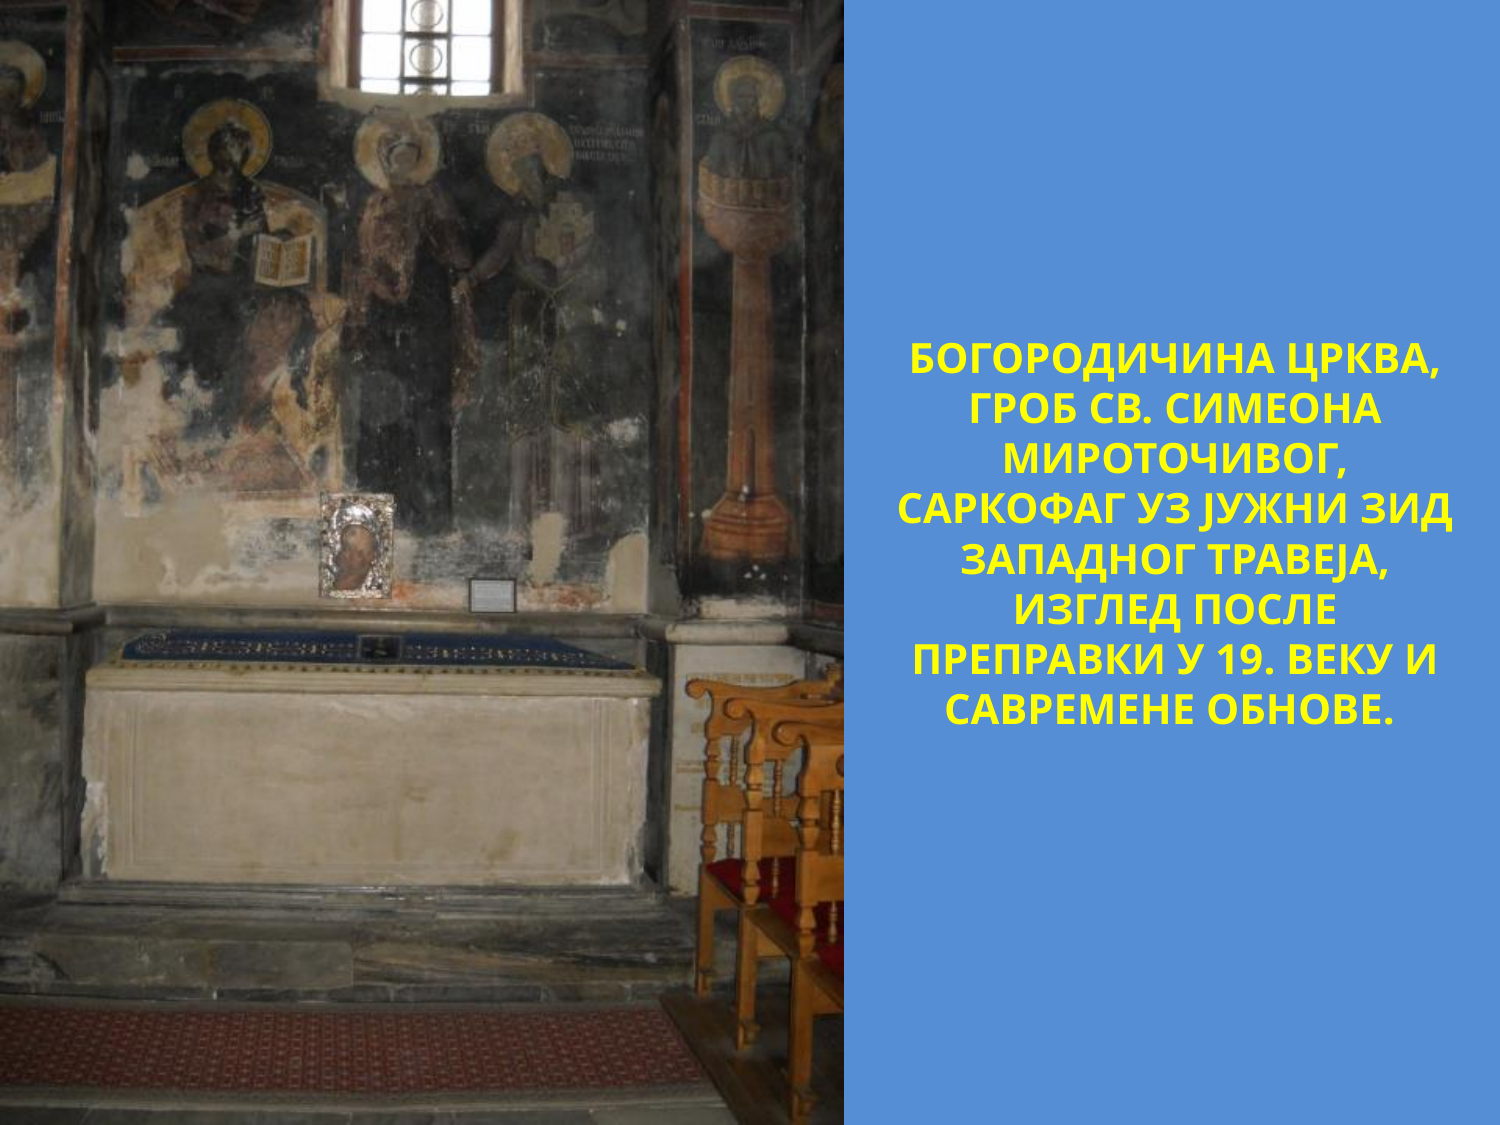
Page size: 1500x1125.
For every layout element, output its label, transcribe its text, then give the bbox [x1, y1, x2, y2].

text_box БОГОРОДИЧИНА ЦРКВА, ГРОБ СВ. СИМЕОНА МИРОТОЧИВОГ, САРКОФАГ УЗ ЈУЖНИ ЗИД ЗАПАДНОГ ТРАВЕЈА, ИЗГЛЕД ПОСЛЕ ПРЕПРАВКИ У 19. ВЕКУ И САВРЕМЕНЕ ОБНОВЕ. [874, 324, 1475, 740]
picture [0, 0, 844, 1125]
